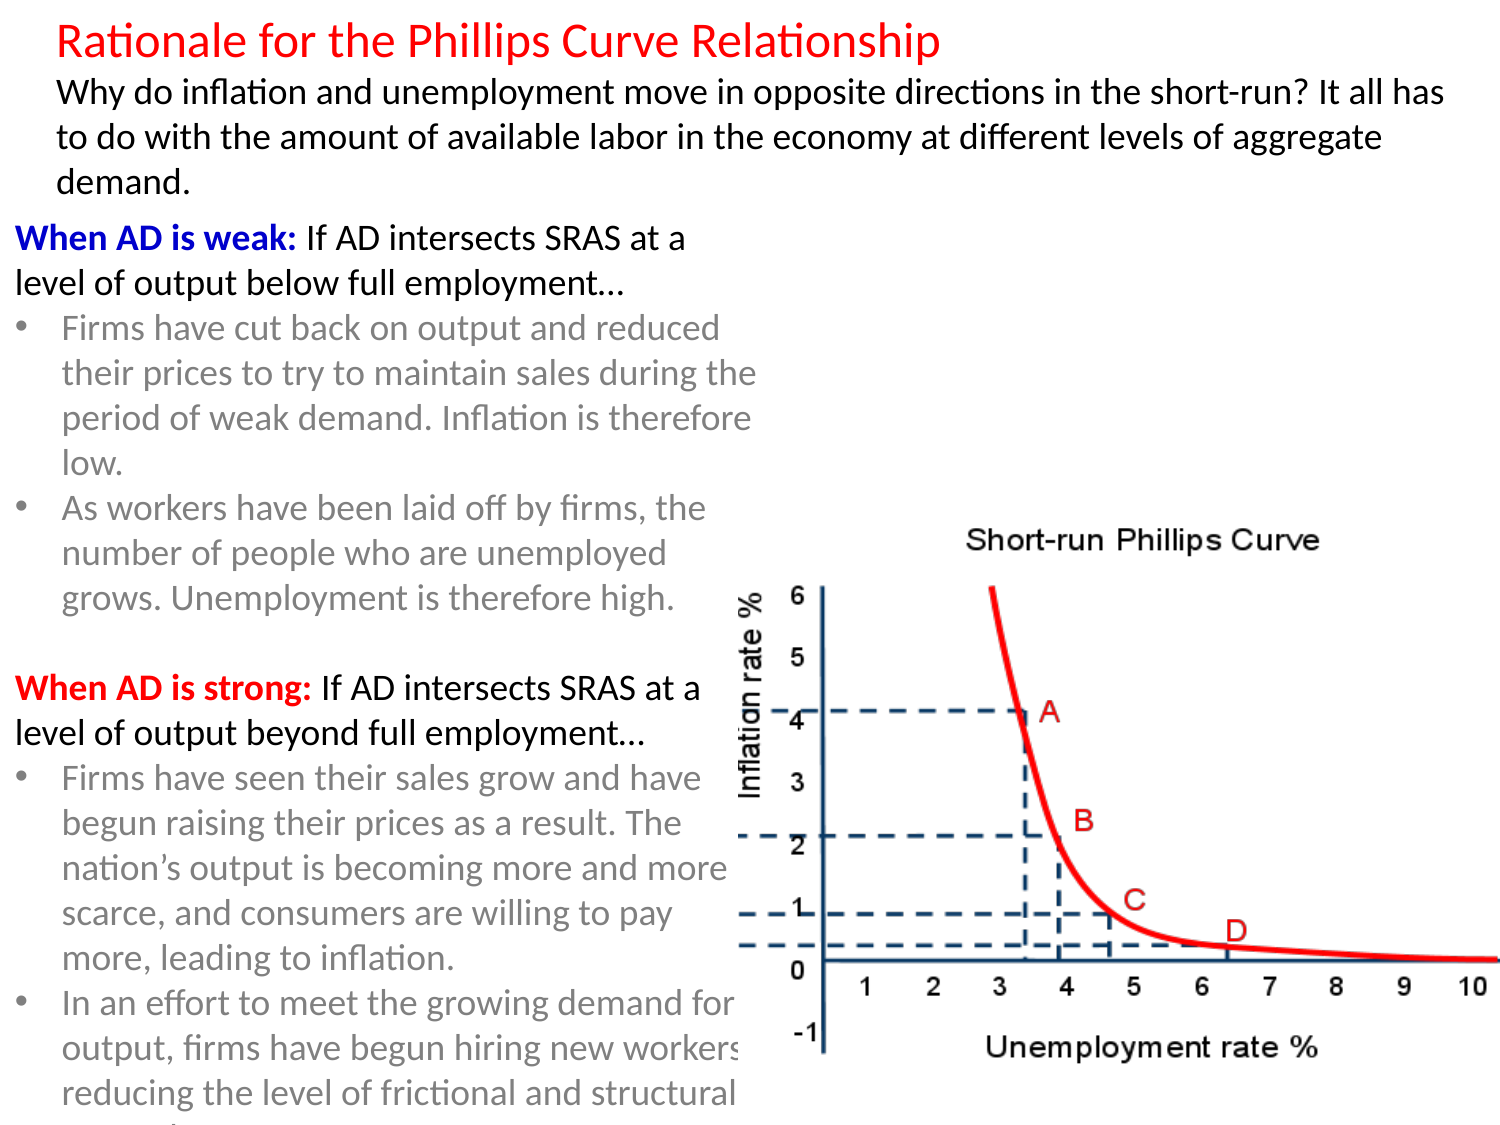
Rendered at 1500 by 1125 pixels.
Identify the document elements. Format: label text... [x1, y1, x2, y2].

text_box When AD is weak: If AD intersects SRAS at a level of output below full employment… Firms have cut back on output and reduced their prices to try to maintain sales during the period of weak demand. Inflation is therefore low. As workers have been laid off by firms, the number of people who are unemployed grows. Unemployment is therefore high. When AD is strong: If AD intersects SRAS at a level of output beyond full employment… Firms have seen their sales grow and have begun raising their prices as a result. The nation’s output is becoming more and more scarce, and consumers are willing to pay more, leading to inflation. In an effort to meet the growing demand for output, firms have begun hiring new workers, reducing the level of frictional and structural unemployment. [0, 160, 774, 1125]
picture [737, 526, 1500, 1090]
text_box Rationale for the Phillips Curve Relationship Why do inflation and unemployment move in opposite directions in the short-run? It all has to do with the amount of available labor in the economy at different levels of aggregate demand. [41, 0, 1500, 210]
